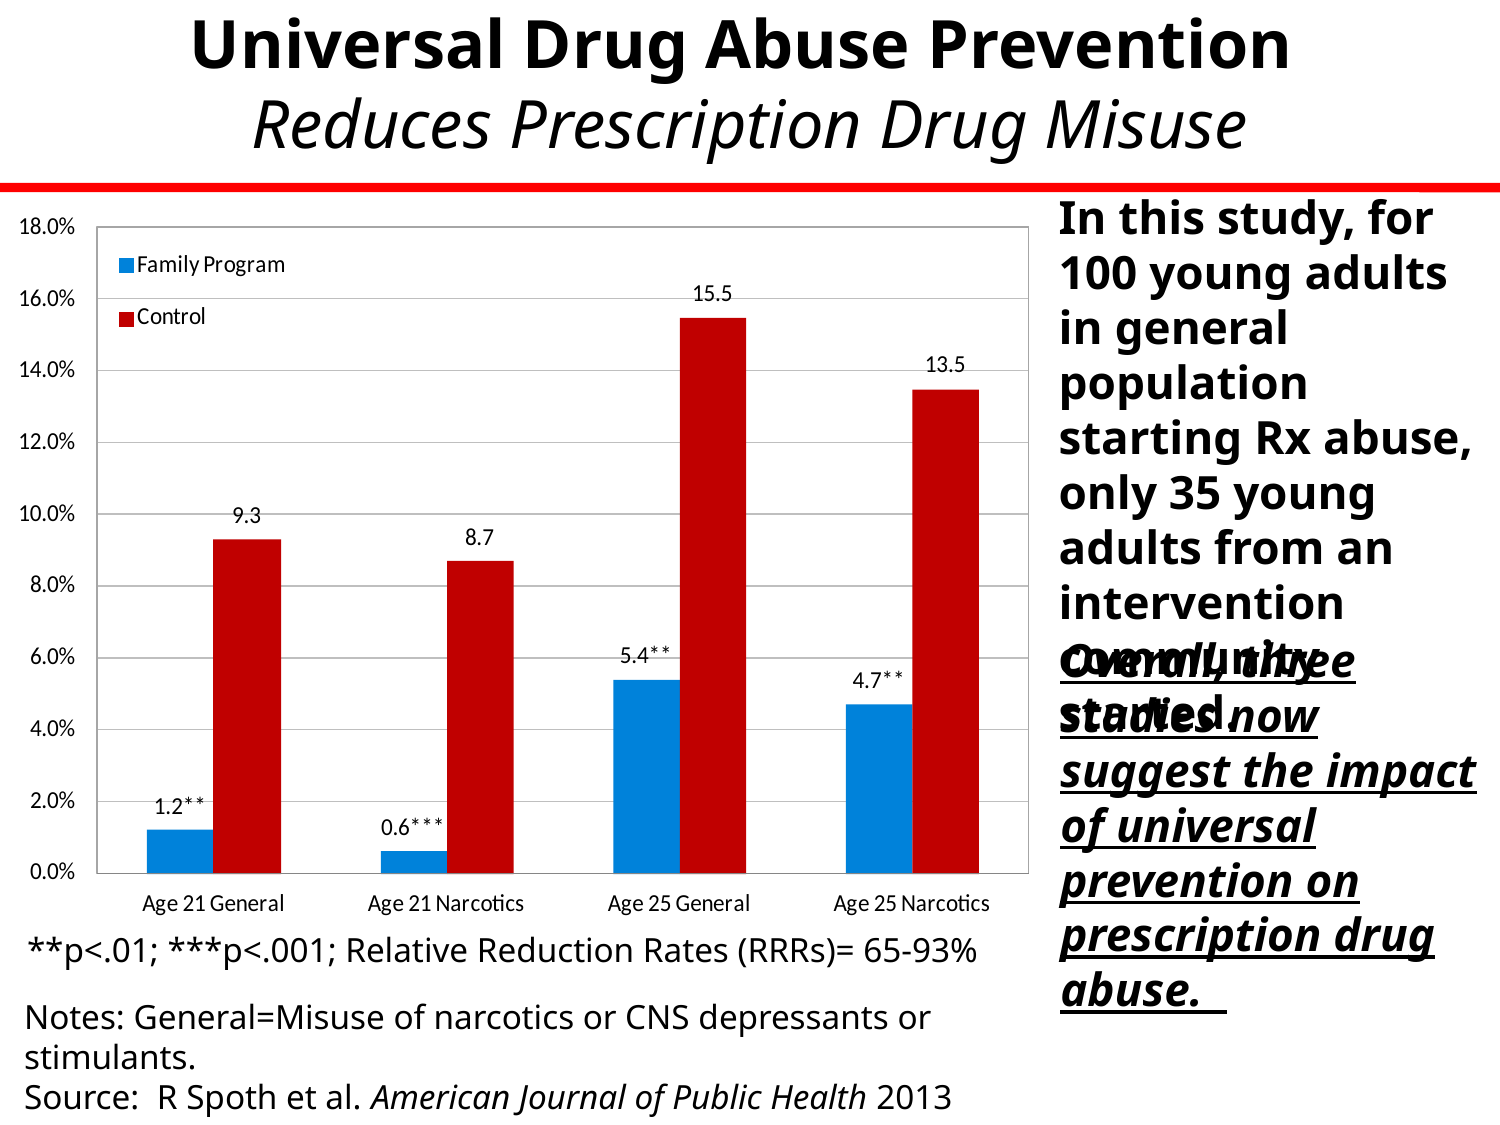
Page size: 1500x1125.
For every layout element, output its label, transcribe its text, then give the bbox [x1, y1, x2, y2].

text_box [0, 181, 1500, 1085]
title Universal Drug Abuse Prevention Reduces Prescription Drug Misuse [0, 0, 1500, 176]
